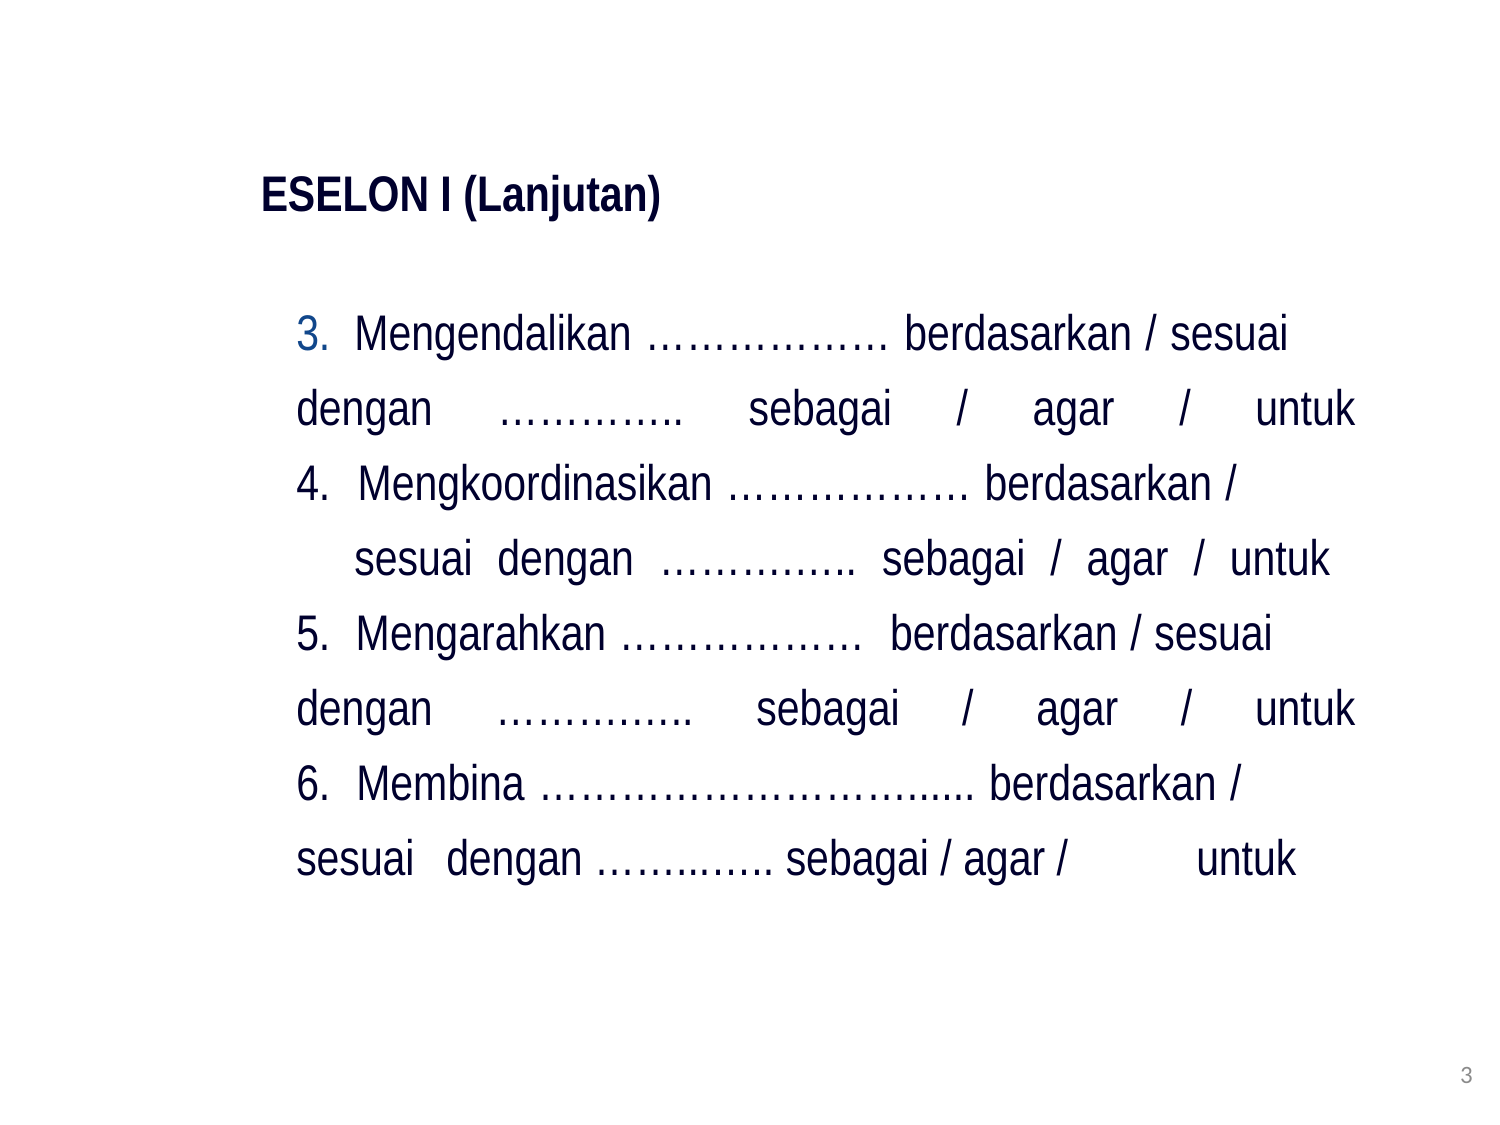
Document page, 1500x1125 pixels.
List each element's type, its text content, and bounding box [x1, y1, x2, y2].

title 3. Mengendalikan ……………… berdasarkan / sesuai dengan ………….. sebagai / agar / untuk 4. Mengkoordinasikan ……………… berdasarkan / sesuai dengan ……….….. sebagai / agar / untuk 5. Mengarahkan ……………… berdasarkan / sesuai dengan ……….….. sebagai / agar / untuk 6. Membina ………………………...... berdasarkan / sesuai dengan ……...….. sebagai / agar / untuk [281, 246, 1372, 926]
text_box ESELON I (Lanjutan) [246, 153, 731, 229]
slide_number 3 [1413, 1034, 1488, 1113]
